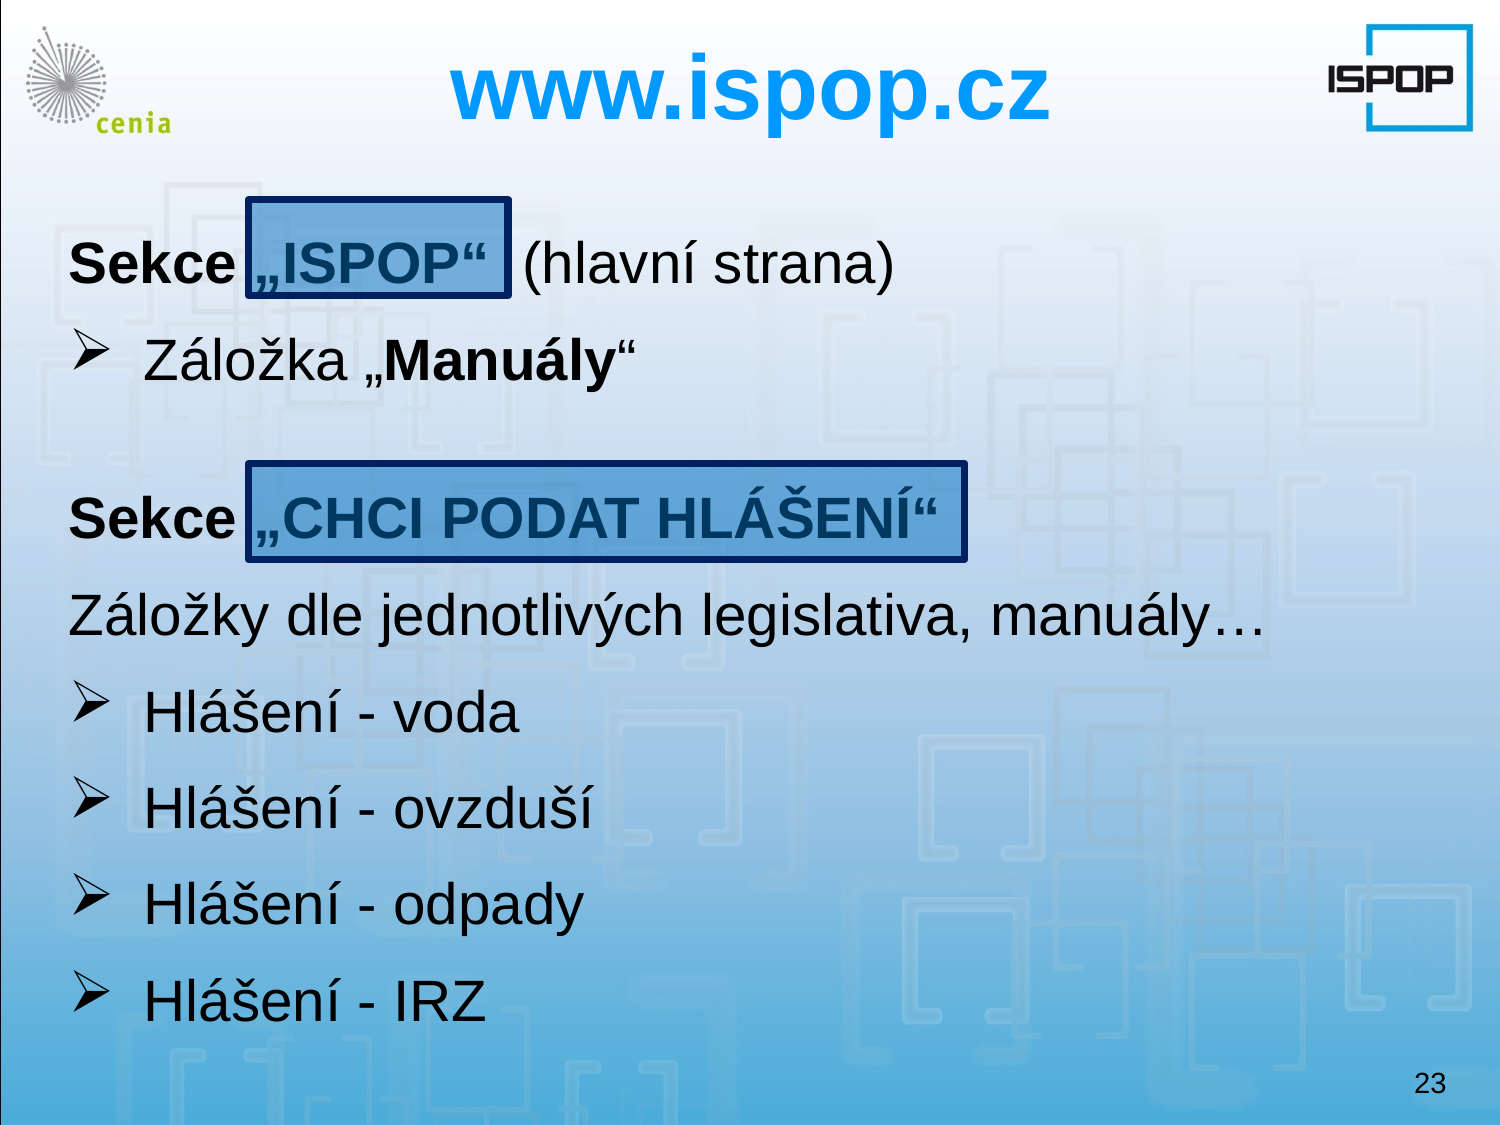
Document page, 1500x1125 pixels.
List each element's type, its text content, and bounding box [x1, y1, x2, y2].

picture [0, 0, 1500, 1125]
list Sekce „ISPOP“ (hlavní strana) Záložka „Manuály“ Sekce „CHCI PODAT HLÁŠENÍ“ Záložky dle jednotlivých legislativa, manuály… Hlášení - voda Hlášení - ovzduší Hlášení - odpady Hlášení - IRZ [53, 203, 1487, 1069]
text_box [246, 197, 510, 298]
slide_number 23 [1074, 1056, 1462, 1103]
title www.ispop.cz [76, 17, 1428, 148]
text_box [246, 461, 967, 562]
